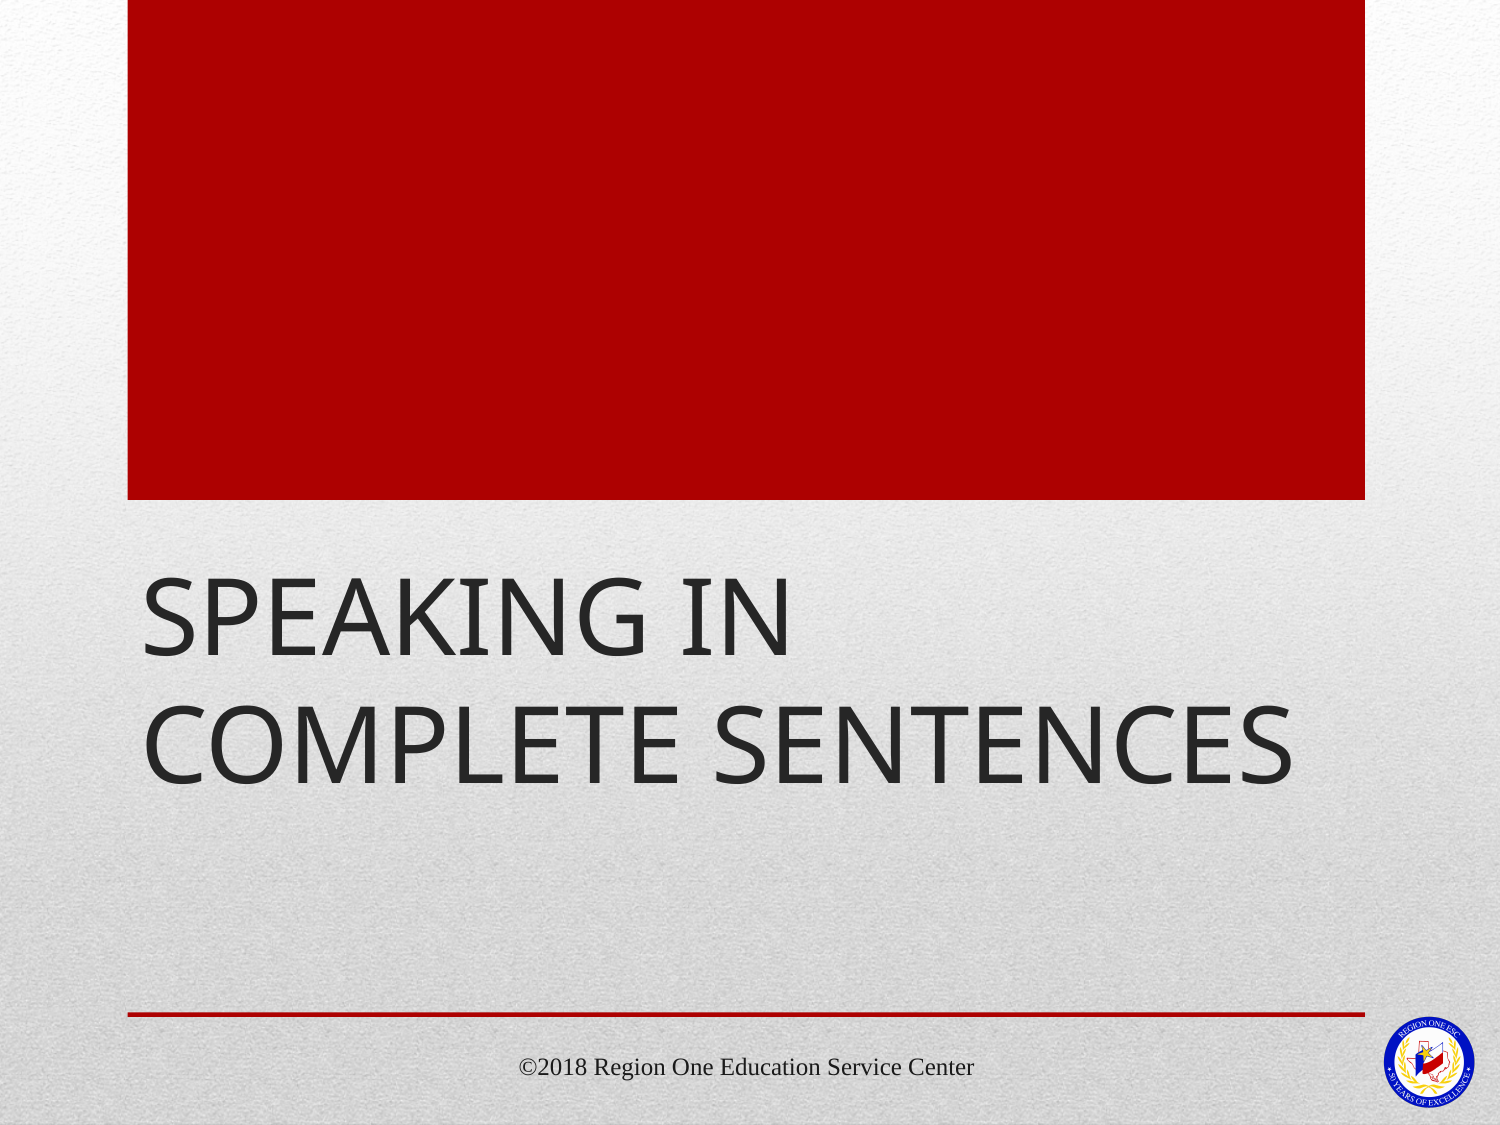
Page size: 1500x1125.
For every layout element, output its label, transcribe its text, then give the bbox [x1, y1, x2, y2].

picture [1382, 1015, 1476, 1108]
title Speaking in complete sentences [125, 537, 1363, 813]
footer ©2018 Region One Education Service Center [131, 1035, 1363, 1096]
